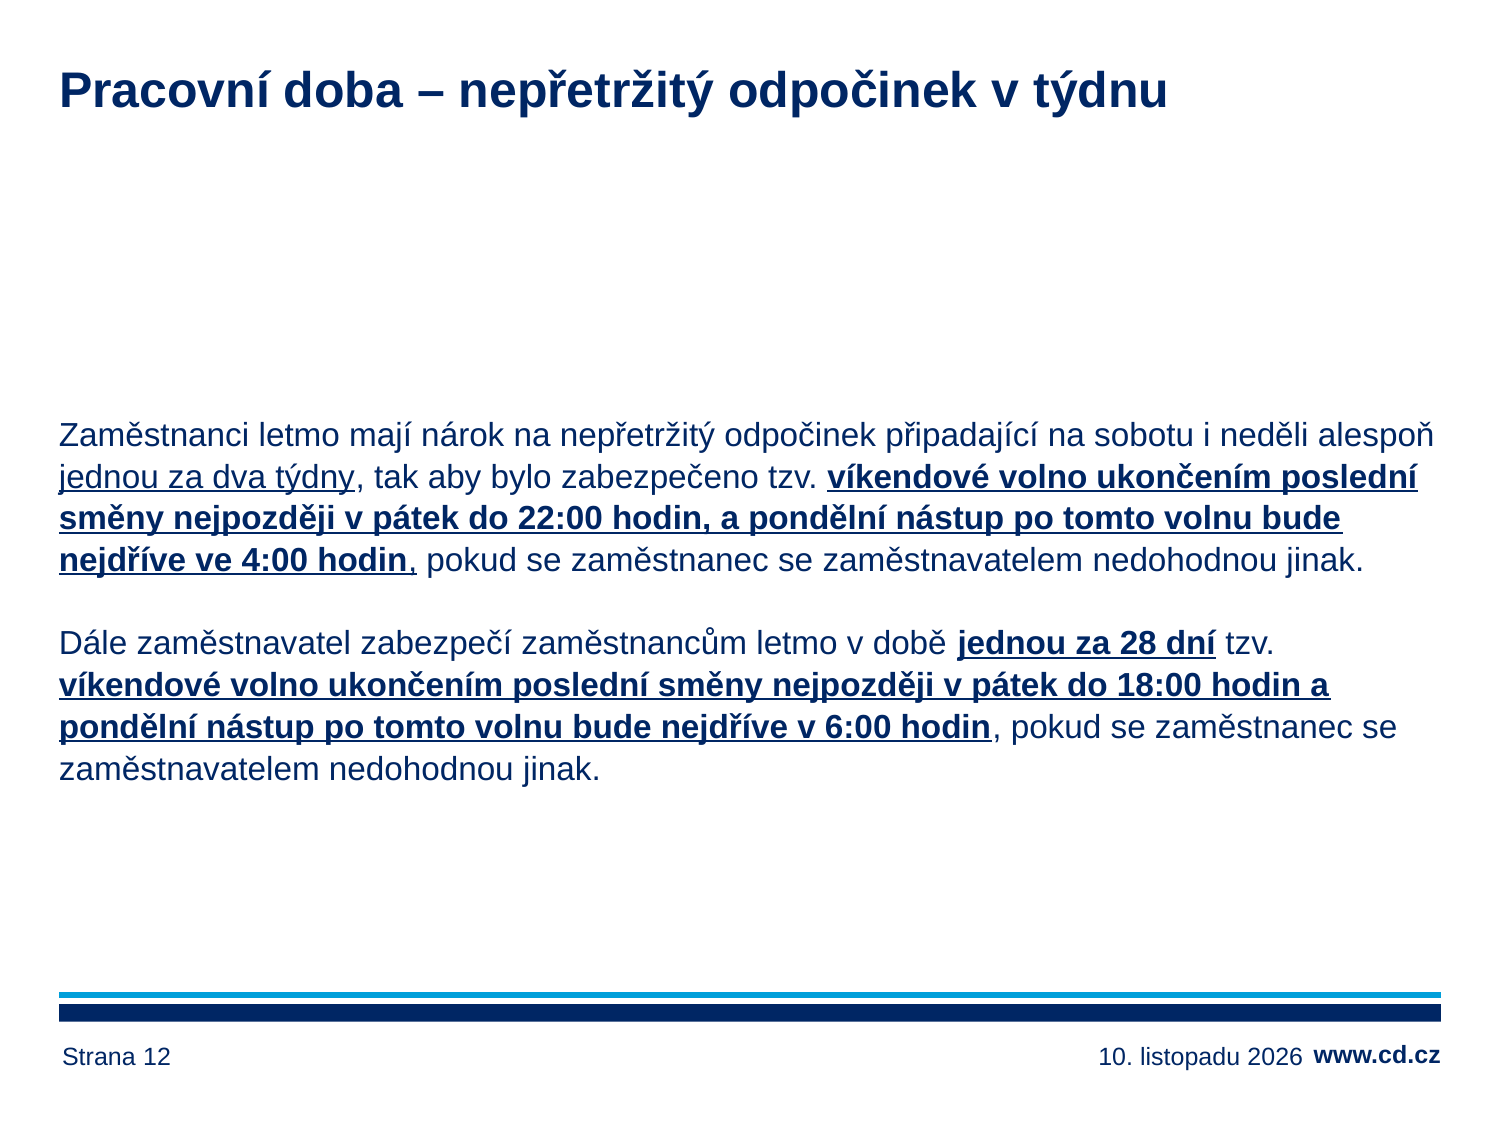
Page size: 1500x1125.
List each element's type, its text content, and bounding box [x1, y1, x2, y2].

slide_number 14. března 2024 [1009, 1011, 1304, 1071]
slide_number Strana 12 [62, 1011, 246, 1071]
title Pracovní doba – nepřetržitý odpočinek v týdnu [59, 59, 1441, 126]
list Zaměstnanci letmo mají nárok na nepřetržitý odpočinek připadající na sobotu i neděli alespoň jednou za dva týdny, tak aby bylo zabezpečeno tzv. víkendové volno ukončením poslední směny nejpozději v pátek do 22:00 hodin, a pondělní nástup po tomto volnu bude nejdříve ve 4:00 hodin, pokud se zaměstnanec se zaměstnavatelem nedohodnou jinak. Dále zaměstnavatel zabezpečí zaměstnancům letmo v době jednou za 28 dní tzv. víkendové volno ukončením poslední směny nejpozději v pátek do 18:00 hodin a pondělní nástup po tomto volnu bude nejdříve v 6:00 hodin, pokud se zaměstnanec se zaměstnavatelem nedohodnou jinak. [59, 265, 1441, 974]
